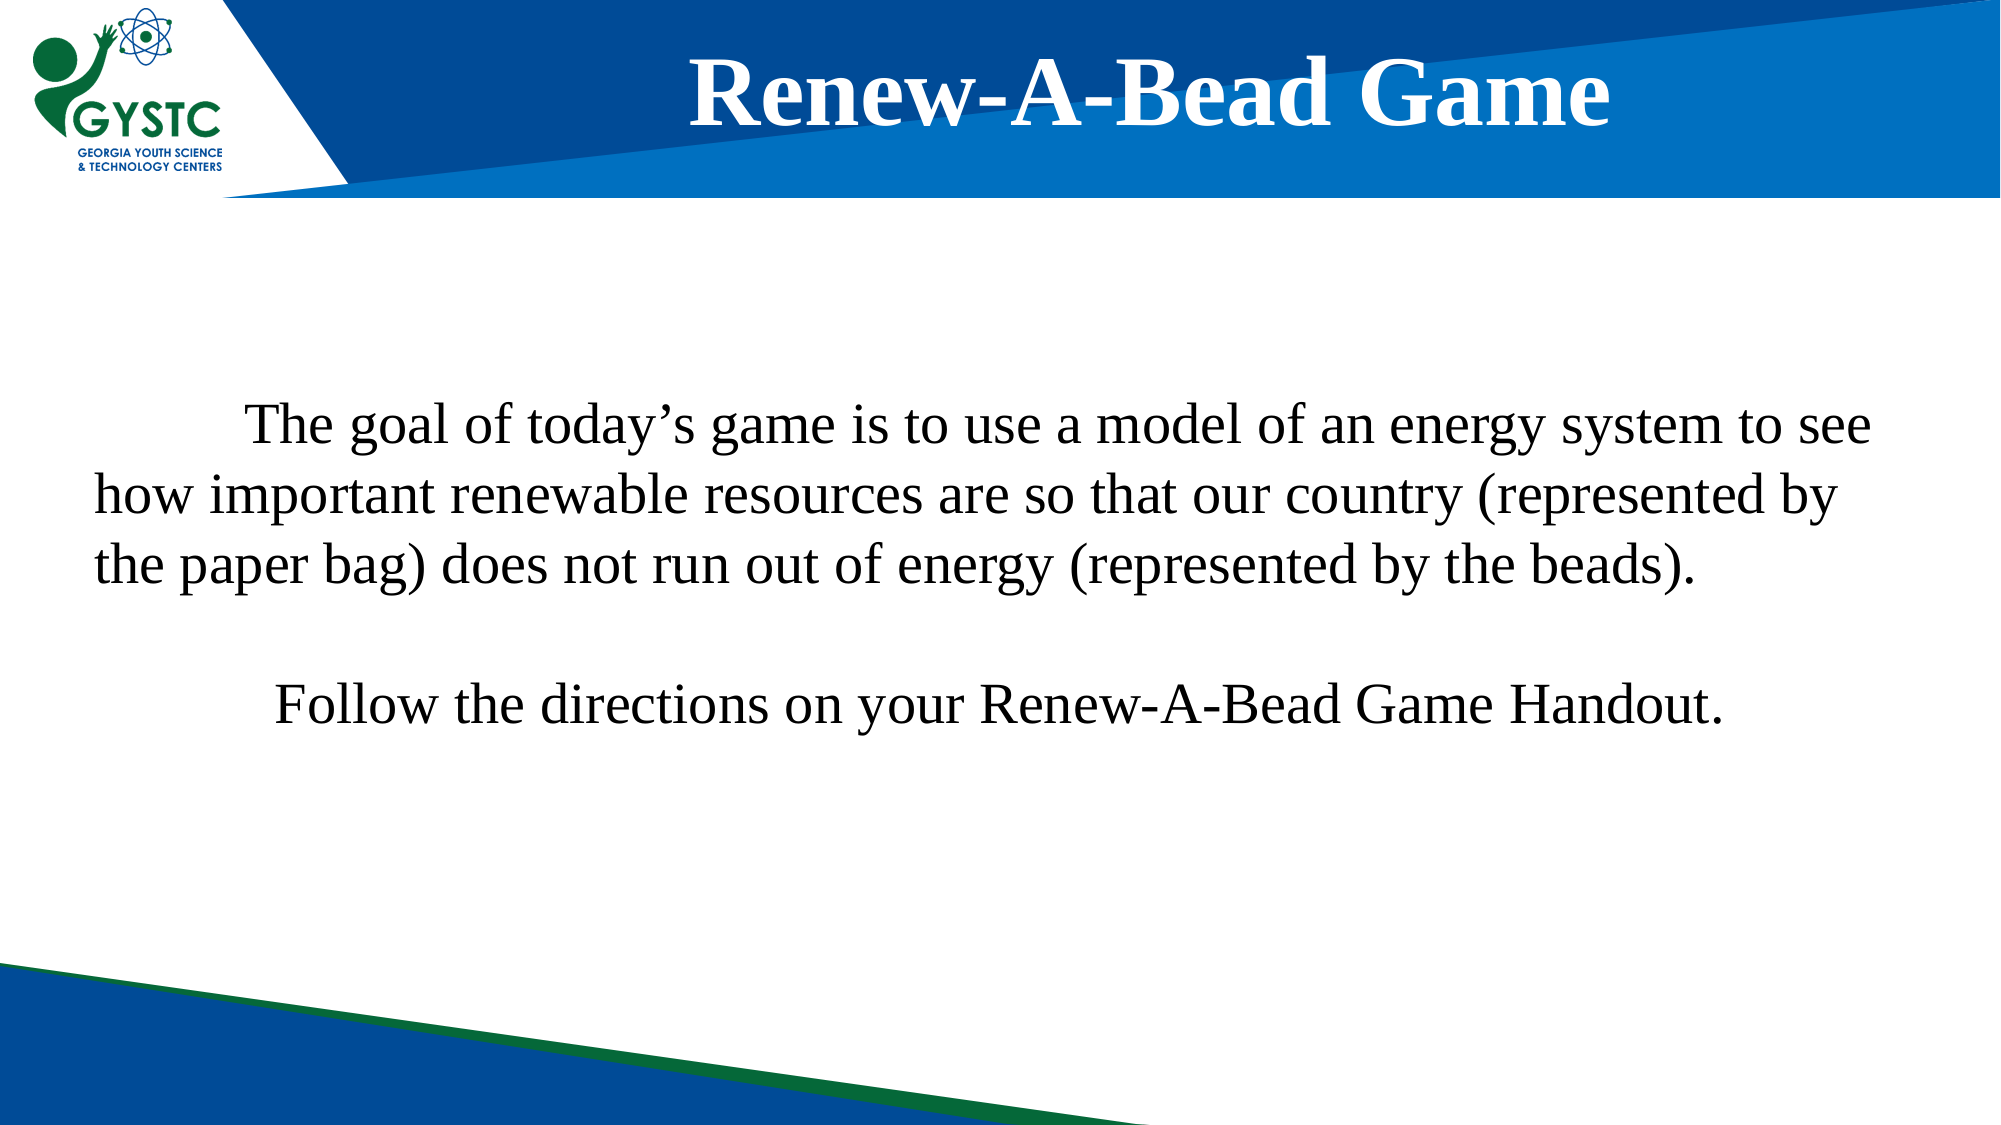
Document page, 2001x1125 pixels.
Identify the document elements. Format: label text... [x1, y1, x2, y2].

picture [0, 0, 2001, 1125]
text_box The goal of today’s game is to use a model of an energy system to see how important renewable resources are so that our country (represented by the paper bag) does not run out of energy (represented by the beads). Follow the directions on your Renew-A-Bead Game Handout. [79, 378, 1921, 743]
text_box Renew-A-Bead Game [320, 18, 1982, 154]
